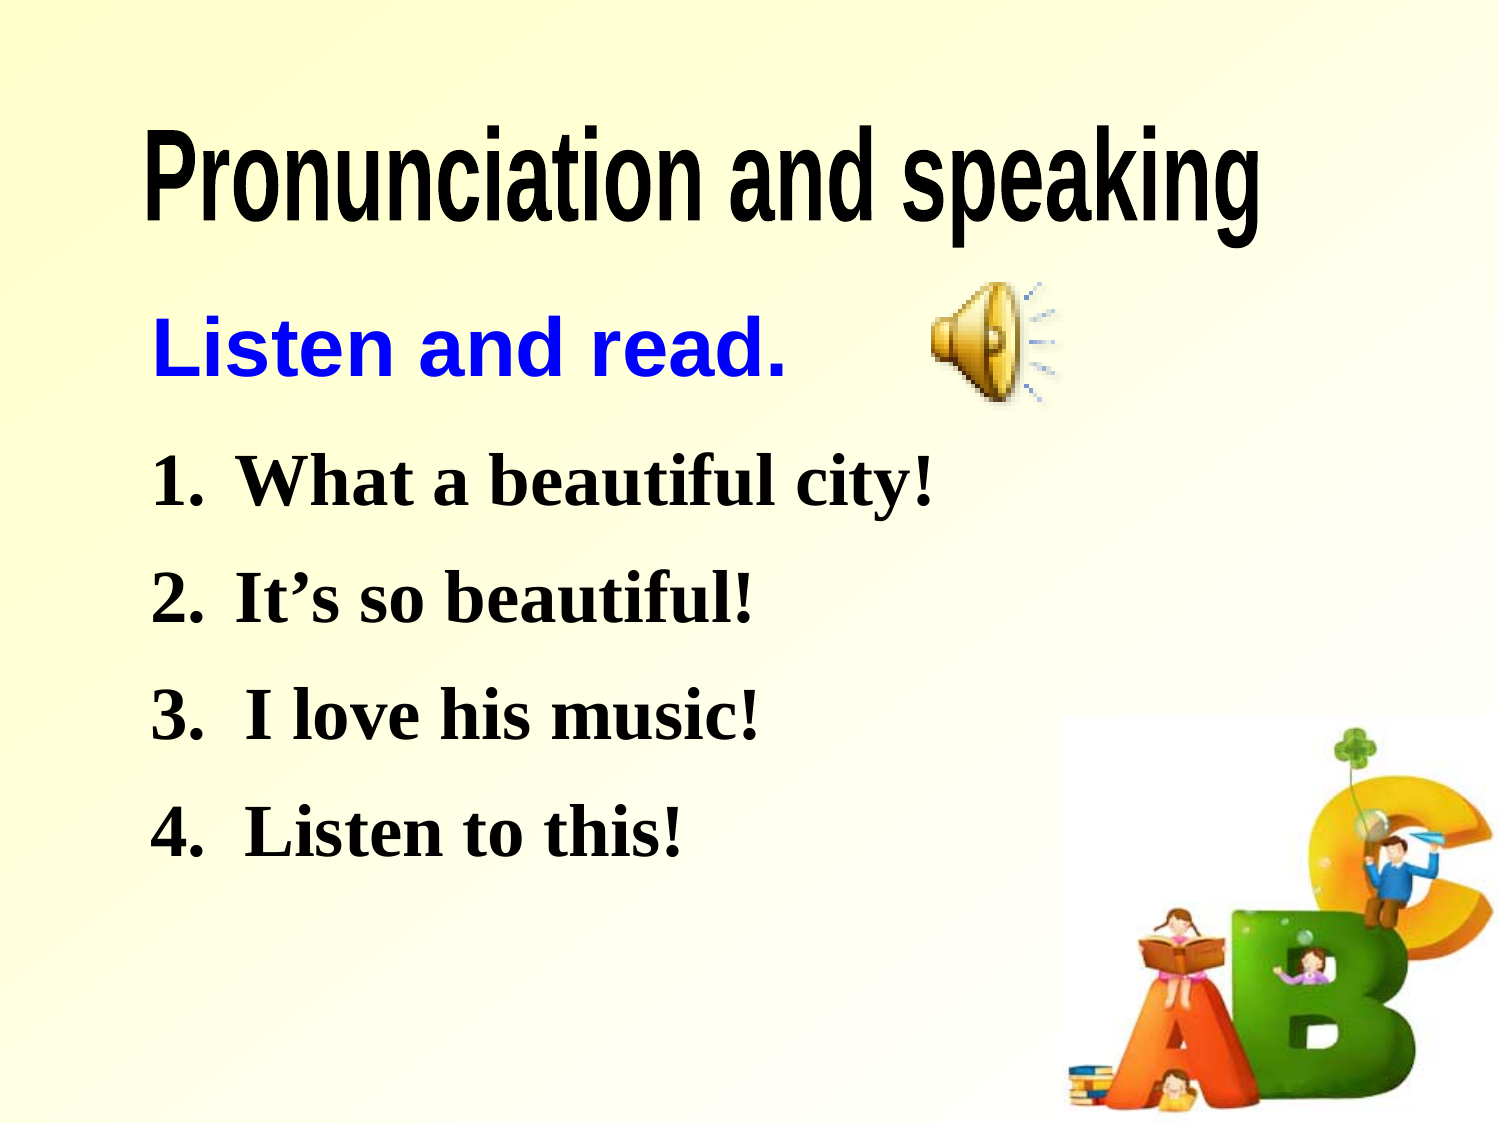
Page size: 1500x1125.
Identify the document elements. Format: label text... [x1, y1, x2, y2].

text_box Listen and read. [136, 255, 805, 401]
picture [926, 278, 1069, 421]
text_box What a beautiful city! It’s so beautiful! 3. I love his music! 4. Listen to this! [135, 408, 1030, 866]
